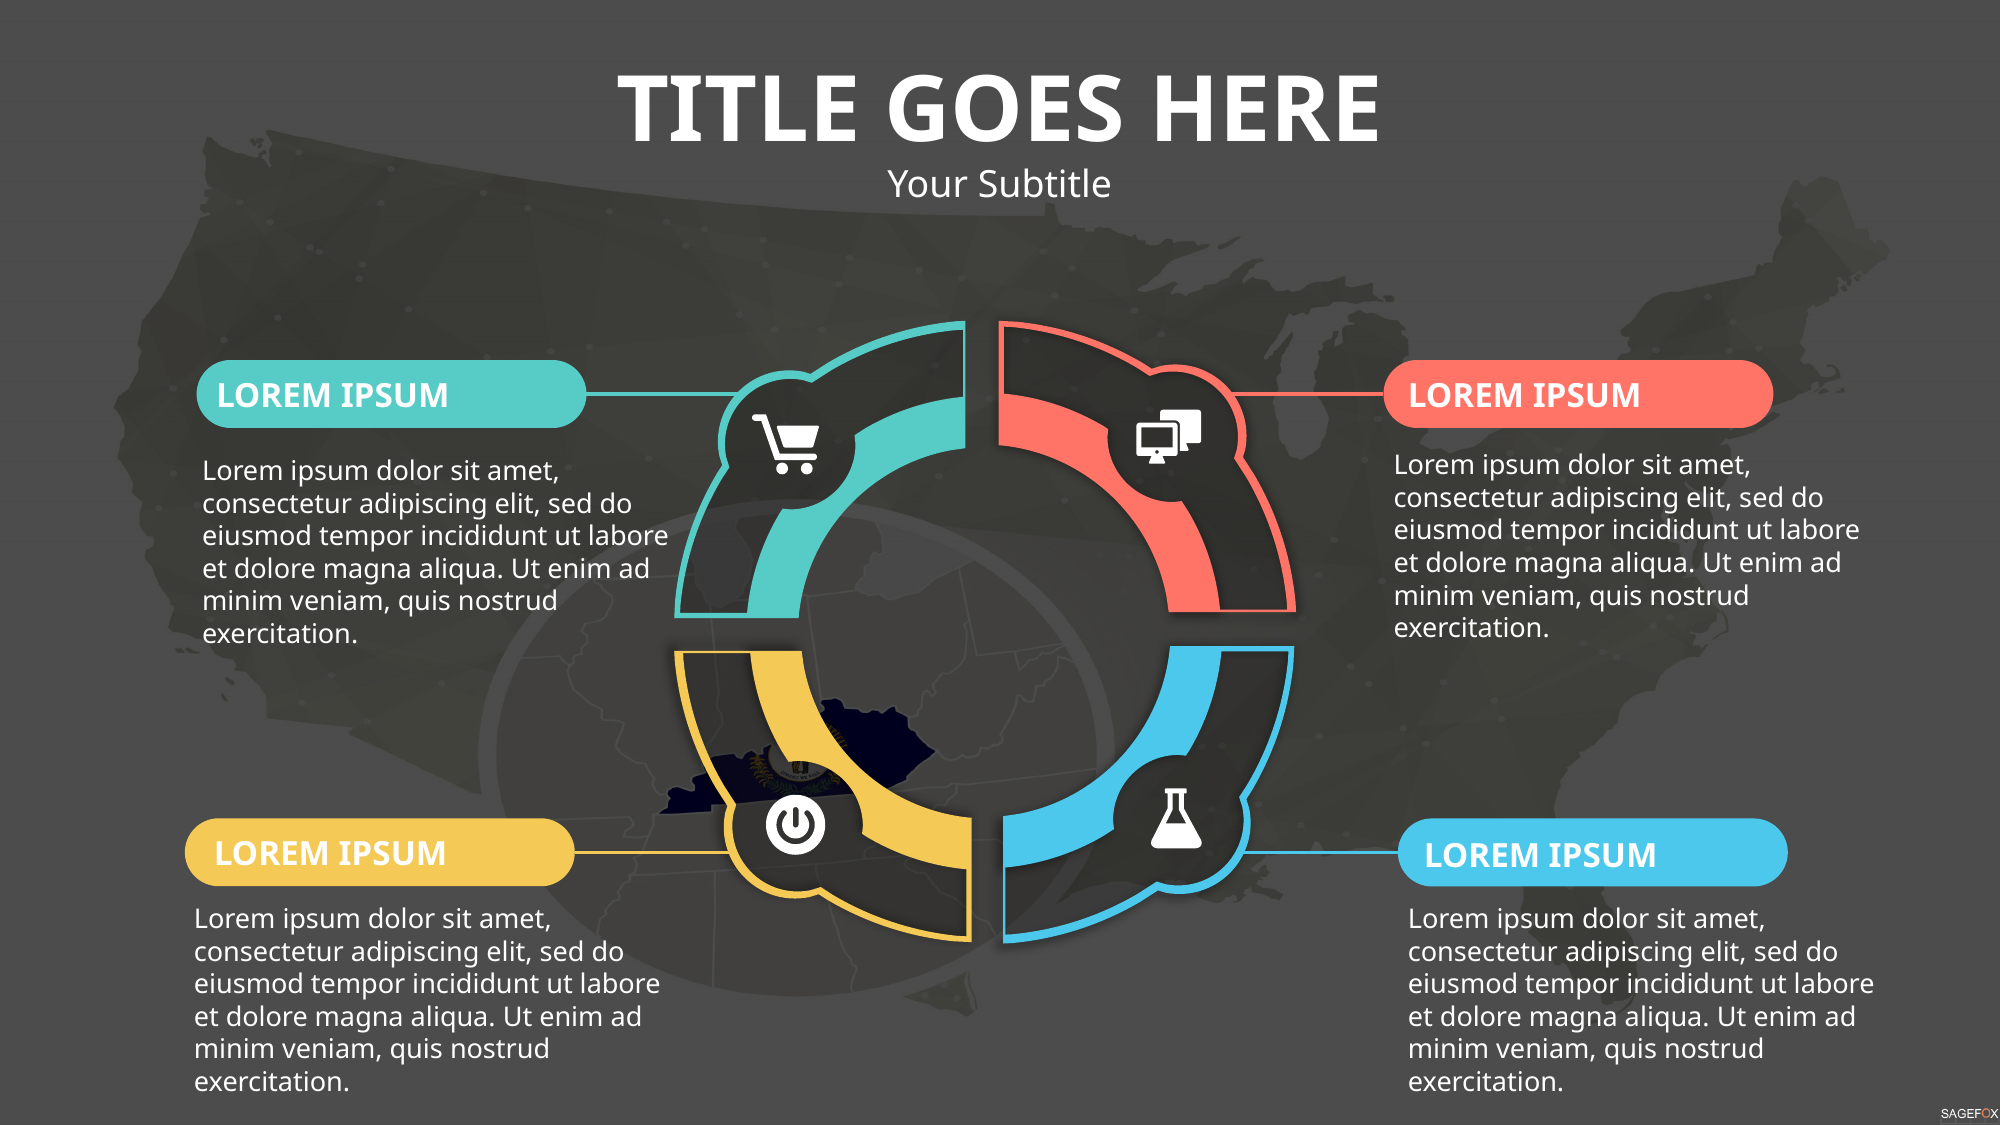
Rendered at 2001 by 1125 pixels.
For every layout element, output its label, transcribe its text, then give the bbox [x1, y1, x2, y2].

text_box Lorem ipsum dolor sit amet, consectetur adipiscing elit, sed do eiusmod tempor incididunt ut labore et dolore magna aliqua. Ut enim ad minim veniam, quis nostrud exercitation. [192, 448, 704, 654]
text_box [998, 320, 1297, 613]
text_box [196, 359, 742, 428]
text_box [671, 323, 969, 616]
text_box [1228, 359, 1774, 428]
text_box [752, 414, 819, 475]
text_box Lorem ipsum dolor sit amet, consectetur adipiscing elit, sed do eiusmod tempor incididunt ut labore et dolore magna aliqua. Ut enim ad minim veniam, quis nostrud exercitation. [1397, 896, 1910, 1102]
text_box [1136, 409, 1202, 464]
text_box Lorem ipsum dolor sit amet, consectetur adipiscing elit, sed do eiusmod tempor incididunt ut labore et dolore magna aliqua. Ut enim ad minim veniam, quis nostrud exercitation. [1383, 442, 1895, 648]
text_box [999, 649, 1298, 941]
text_box Lorem ipsum dolor sit amet, consectetur adipiscing elit, sed do eiusmod tempor incididunt ut labore et dolore magna aliqua. Ut enim ad minim veniam, quis nostrud exercitation. [184, 896, 696, 1102]
text_box TITLE GOES HERE Your Subtitle [548, 42, 1452, 212]
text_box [674, 650, 972, 943]
picture [0, 0, 2001, 1125]
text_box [184, 818, 730, 887]
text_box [1242, 818, 1788, 887]
